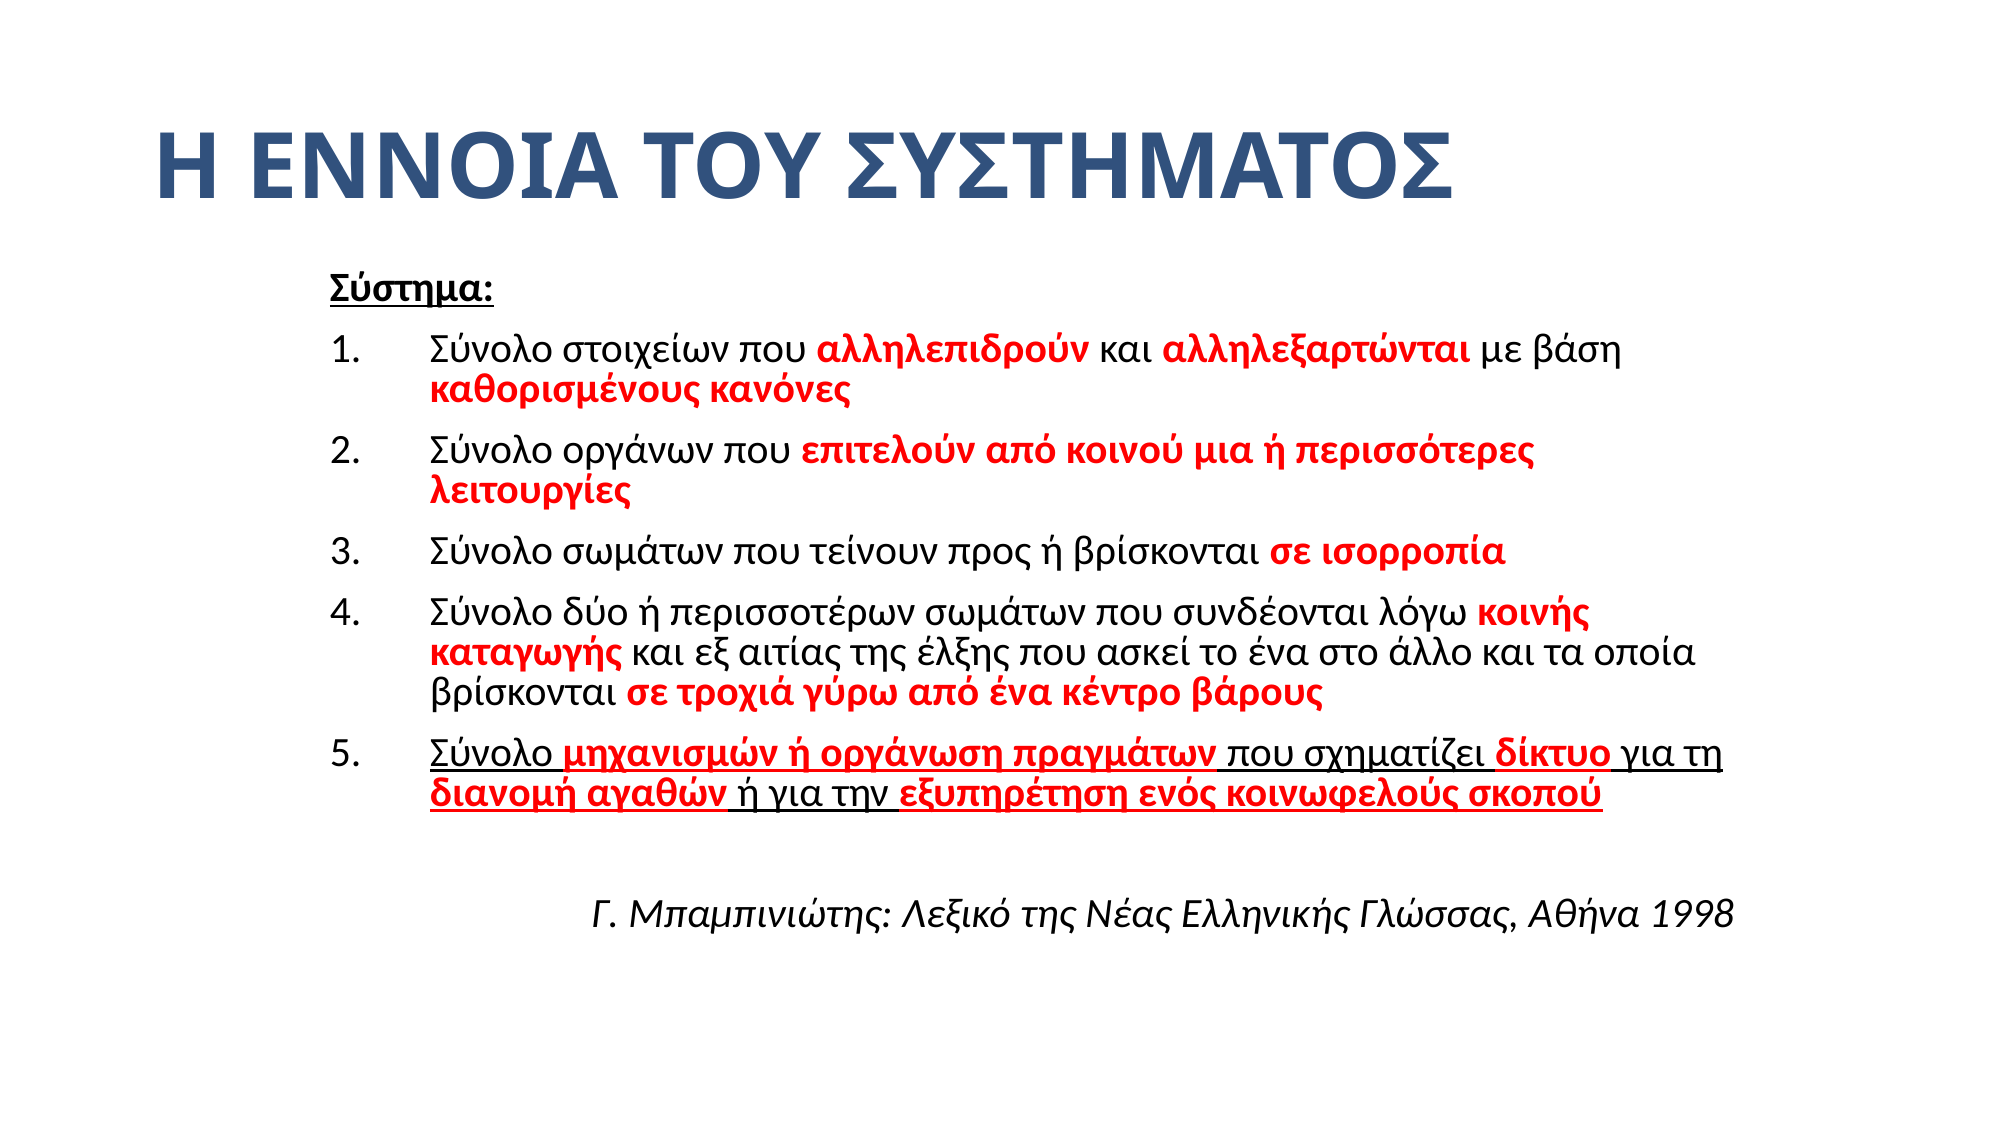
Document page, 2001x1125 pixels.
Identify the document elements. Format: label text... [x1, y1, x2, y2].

title Η ΕΝΝΟΙΑ ΤΟΥ ΣΥΣΤΗΜΑΤΟΣ [137, 59, 1863, 278]
list Σύστημα: Σύνολο στοιχείων που αλληλεπιδρούν και αλληλεξαρτώνται με βάση καθορισμένους κανόνες Σύνολο οργάνων που επιτελούν από κοινού μια ή περισσότερες λειτουργίες Σύνολο σωμάτων που τείνουν προς ή βρίσκονται σε ισορροπία Σύνολο δύο ή περισσοτέρων σωμάτων που συνδέονται λόγω κοινής καταγωγής και εξ αιτίας της έλξης που ασκεί το ένα στο άλλο και τα οποία βρίσκονται σε τροχιά γύρω από ένα κέντρο βάρους Σύνολο μηχανισμών ή οργάνωση πραγμάτων που σχηματίζει δίκτυο για τη διανομή αγαθών ή για την εξυπηρέτηση ενός κοινωφελούς σκοπού Γ. Μπαμπινιώτης: Λεξικό της Νέας Ελληνικής Γλώσσας, Αθήνα 1998 [314, 262, 1750, 1125]
